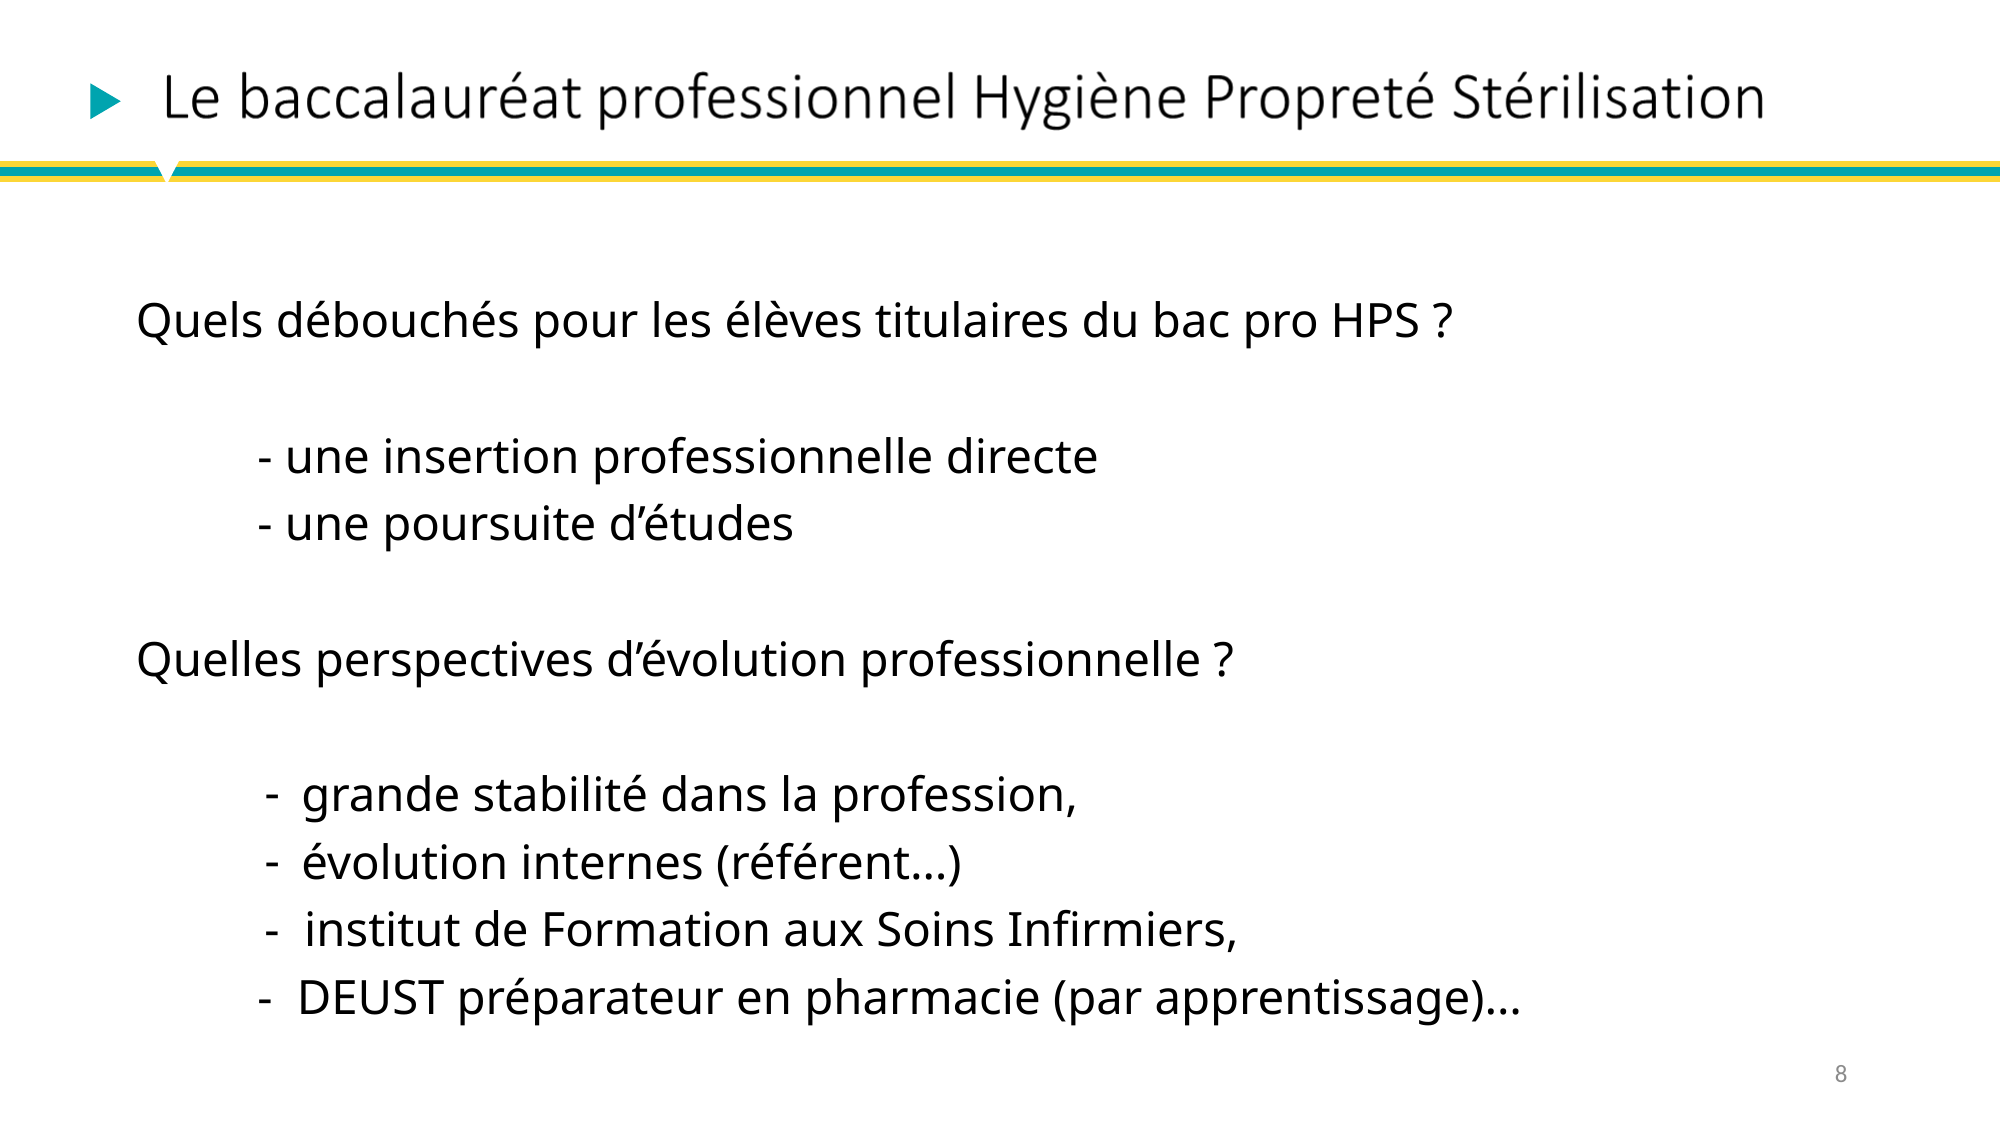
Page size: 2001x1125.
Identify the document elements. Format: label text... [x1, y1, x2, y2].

list Quels débouchés pour les élèves titulaires du bac pro HPS ? - une insertion professionnelle directe - une poursuite d’études Quelles perspectives d’évolution professionnelle ? grande stabilité dans la profession, évolution internes (référent…) - institut de Formation aux Soins Infirmiers, - DEUST préparateur en pharmacie (par apprentissage)… [120, 289, 1700, 1042]
slide_number 8 [1412, 1042, 1863, 1103]
picture [120, 26, 1977, 177]
text_box [89, 82, 120, 121]
